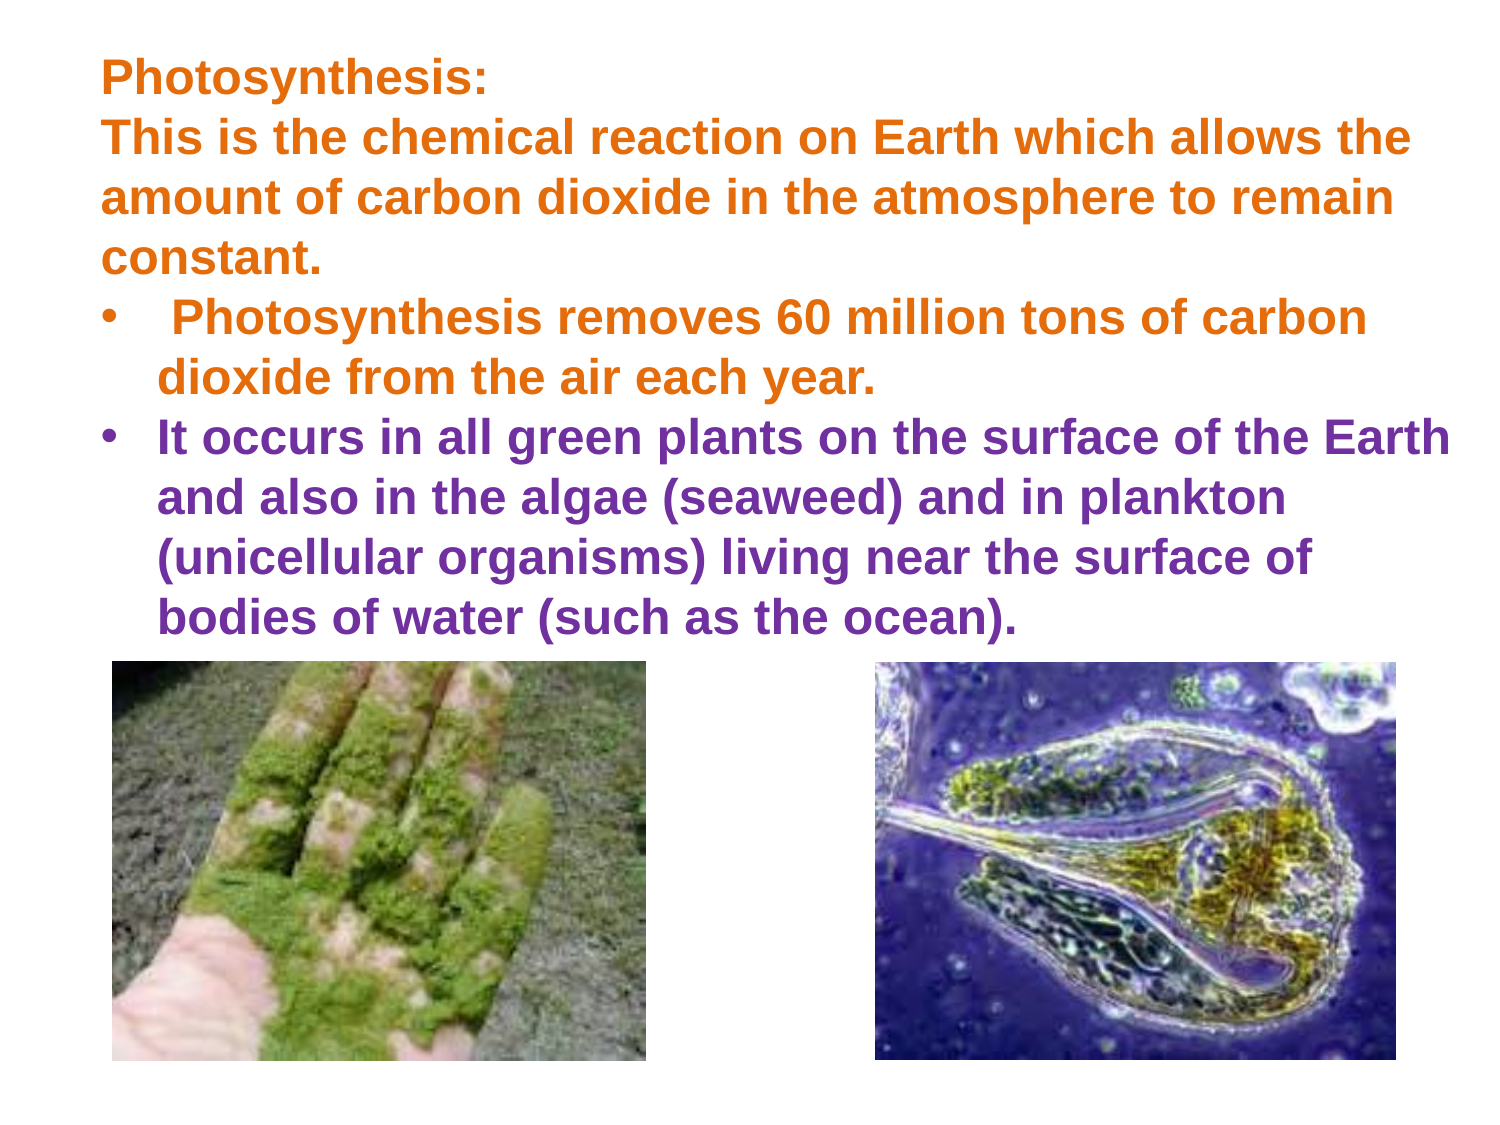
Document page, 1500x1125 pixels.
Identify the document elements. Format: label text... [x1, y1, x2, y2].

picture [874, 662, 1397, 1060]
picture [112, 661, 646, 1061]
text_box Photosynthesis: This is the chemical reaction on Earth which allows the amount of carbon dioxide in the atmosphere to remain constant. Photosynthesis removes 60 million tons of carbon dioxide from the air each year. It occurs in all green plants on the surface of the Earth and also in the algae (seaweed) and in plankton (unicellular organisms) living near the surface of bodies of water (such as the ocean). [85, 37, 1500, 743]
